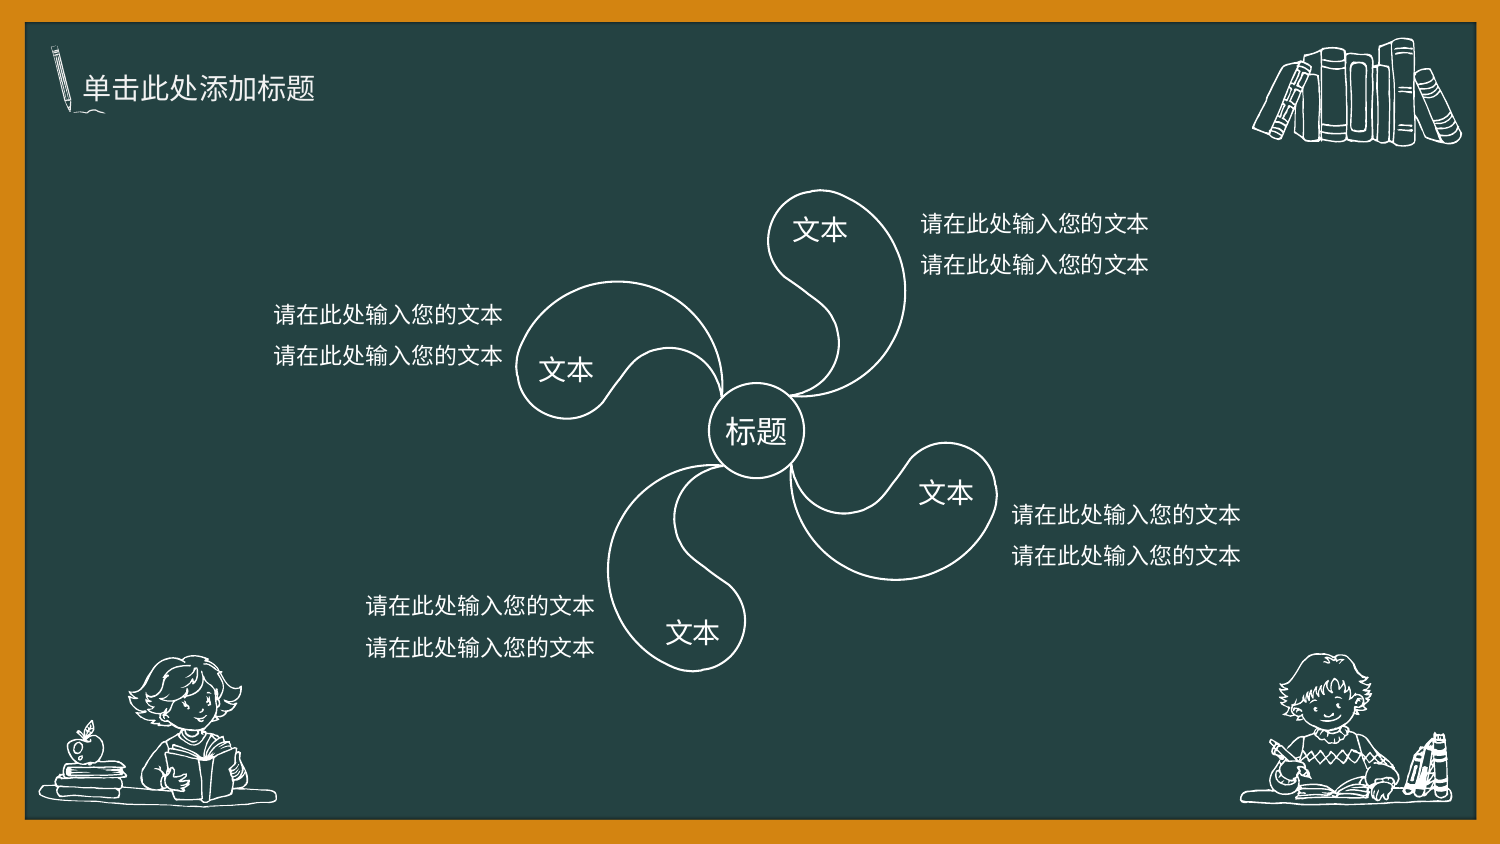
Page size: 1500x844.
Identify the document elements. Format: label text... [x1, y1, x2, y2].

text_box 文本 [767, 189, 907, 398]
text_box 文本 [516, 280, 724, 420]
text_box 请在此处输入您的文本 请在此处输入您的文本 [262, 278, 536, 378]
picture [0, 0, 1500, 844]
text_box 标题 [707, 381, 806, 480]
text_box 请在此处输入您的文本 请在此处输入您的文本 [908, 187, 1182, 286]
text_box 文本 [606, 464, 747, 673]
text_box 请在此处输入您的文本 请在此处输入您的文本 [1000, 479, 1274, 578]
text_box 请在此处输入您的文本 请在此处输入您的文本 [354, 570, 627, 669]
text_box 文本 [789, 441, 998, 581]
